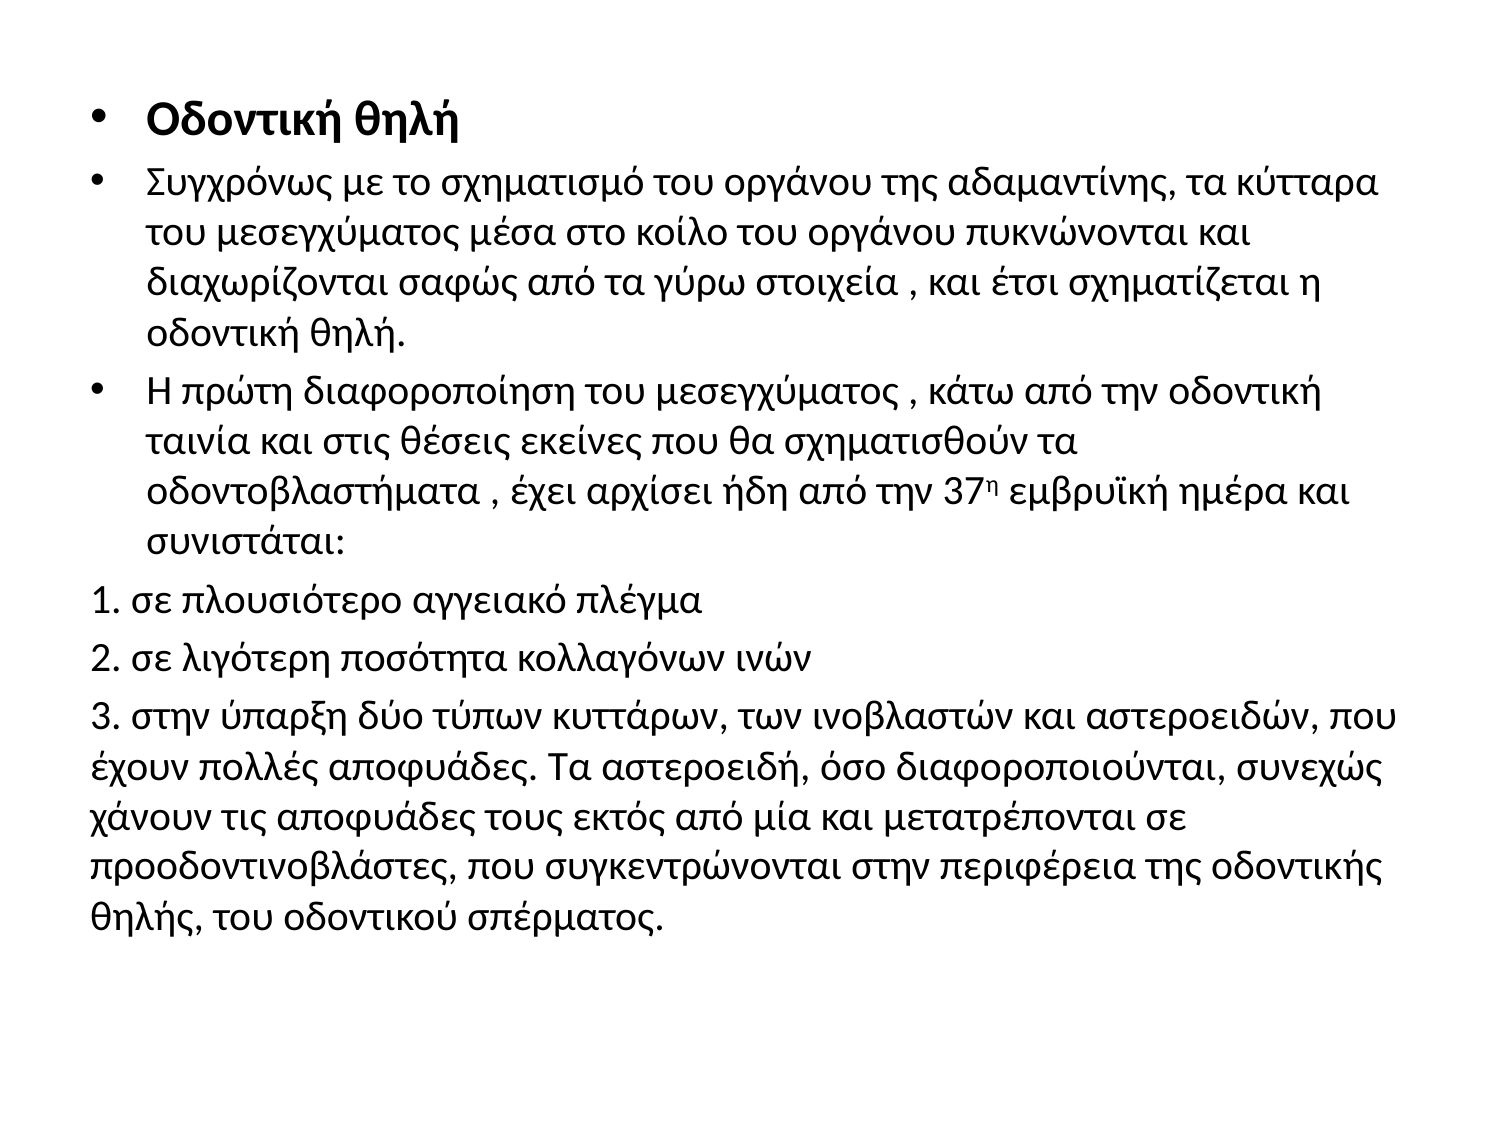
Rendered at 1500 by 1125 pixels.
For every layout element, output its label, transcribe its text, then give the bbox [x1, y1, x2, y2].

list Οδοντική θηλή Συγχρόνως με το σχηματισμό του οργάνου της αδαμαντίνης, τα κύτταρα του μεσεγχύματος μέσα στο κοίλο του οργάνου πυκνώνονται και διαχωρίζονται σαφώς από τα γύρω στοιχεία , και έτσι σχηματίζεται η οδοντική θηλή. Η πρώτη διαφοροποίηση του μεσεγχύματος , κάτω από την οδοντική ταινία και στις θέσεις εκείνες που θα σχηματισθούν τα οδοντοβλαστήματα , έχει αρχίσει ήδη από την 37η εμβρυϊκή ημέρα και συνιστάται: 1. σε πλουσιότερο αγγειακό πλέγμα 2. σε λιγότερη ποσότητα κολλαγόνων ινών 3. στην ύπαρξη δύο τύπων κυττάρων, των ινοβλαστών και αστεροειδών, που έχουν πολλές αποφυάδες. Τα αστεροειδή, όσο διαφοροποιούνται, συνεχώς χάνουν τις αποφυάδες τους εκτός από μία και μετατρέπονται σε προοδοντινοβλάστες, που συγκεντρώνονται στην περιφέρεια της οδοντικής θηλής, του οδοντικού σπέρματος. [75, 78, 1425, 1005]
